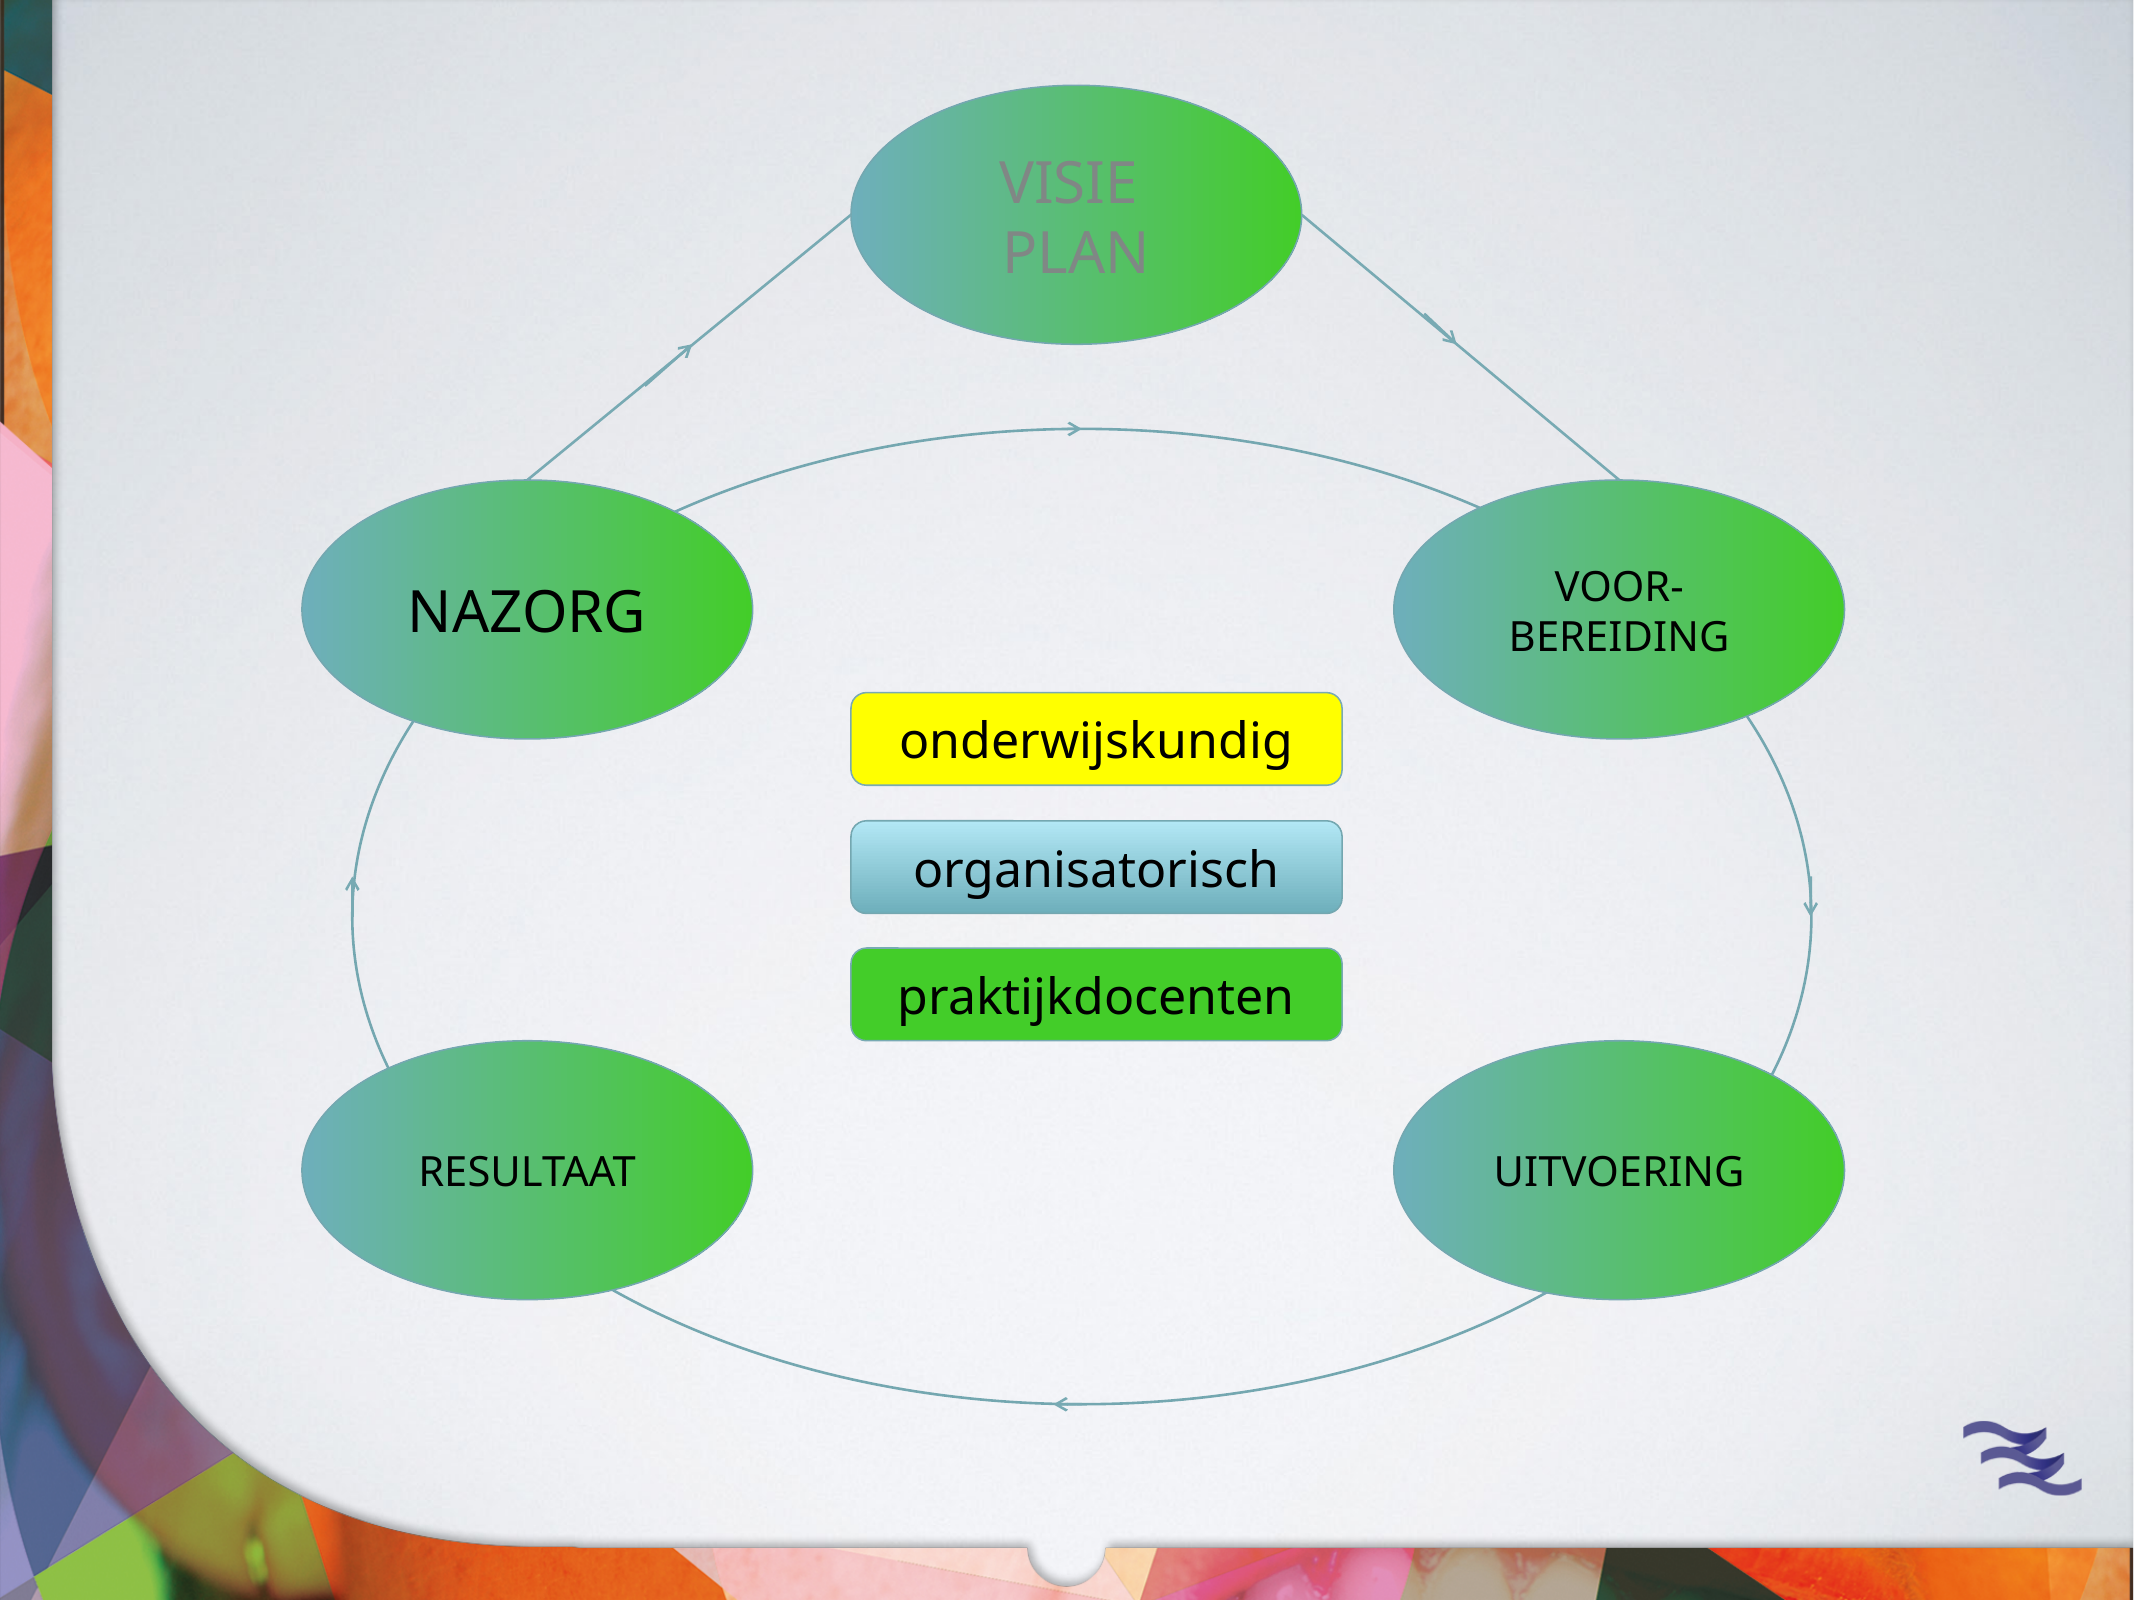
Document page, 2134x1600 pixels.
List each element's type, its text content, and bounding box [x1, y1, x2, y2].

text_box NAZORG [301, 479, 754, 740]
text_box RESULTAAT [301, 1039, 754, 1301]
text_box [644, 344, 693, 387]
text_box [1423, 313, 1457, 345]
picture [0, 0, 2134, 1600]
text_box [556, 185, 822, 510]
text_box onderwijskundig [850, 691, 1343, 787]
text_box UITVOERING [1393, 1039, 1846, 1301]
text_box [351, 428, 1813, 1405]
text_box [1301, 214, 1620, 481]
text_box VOOR-BEREIDING [1393, 479, 1846, 740]
text_box VISIE PLAN [850, 84, 1303, 346]
text_box organisatorisch [850, 819, 1343, 915]
text_box praktijkdocenten [850, 947, 1343, 1042]
